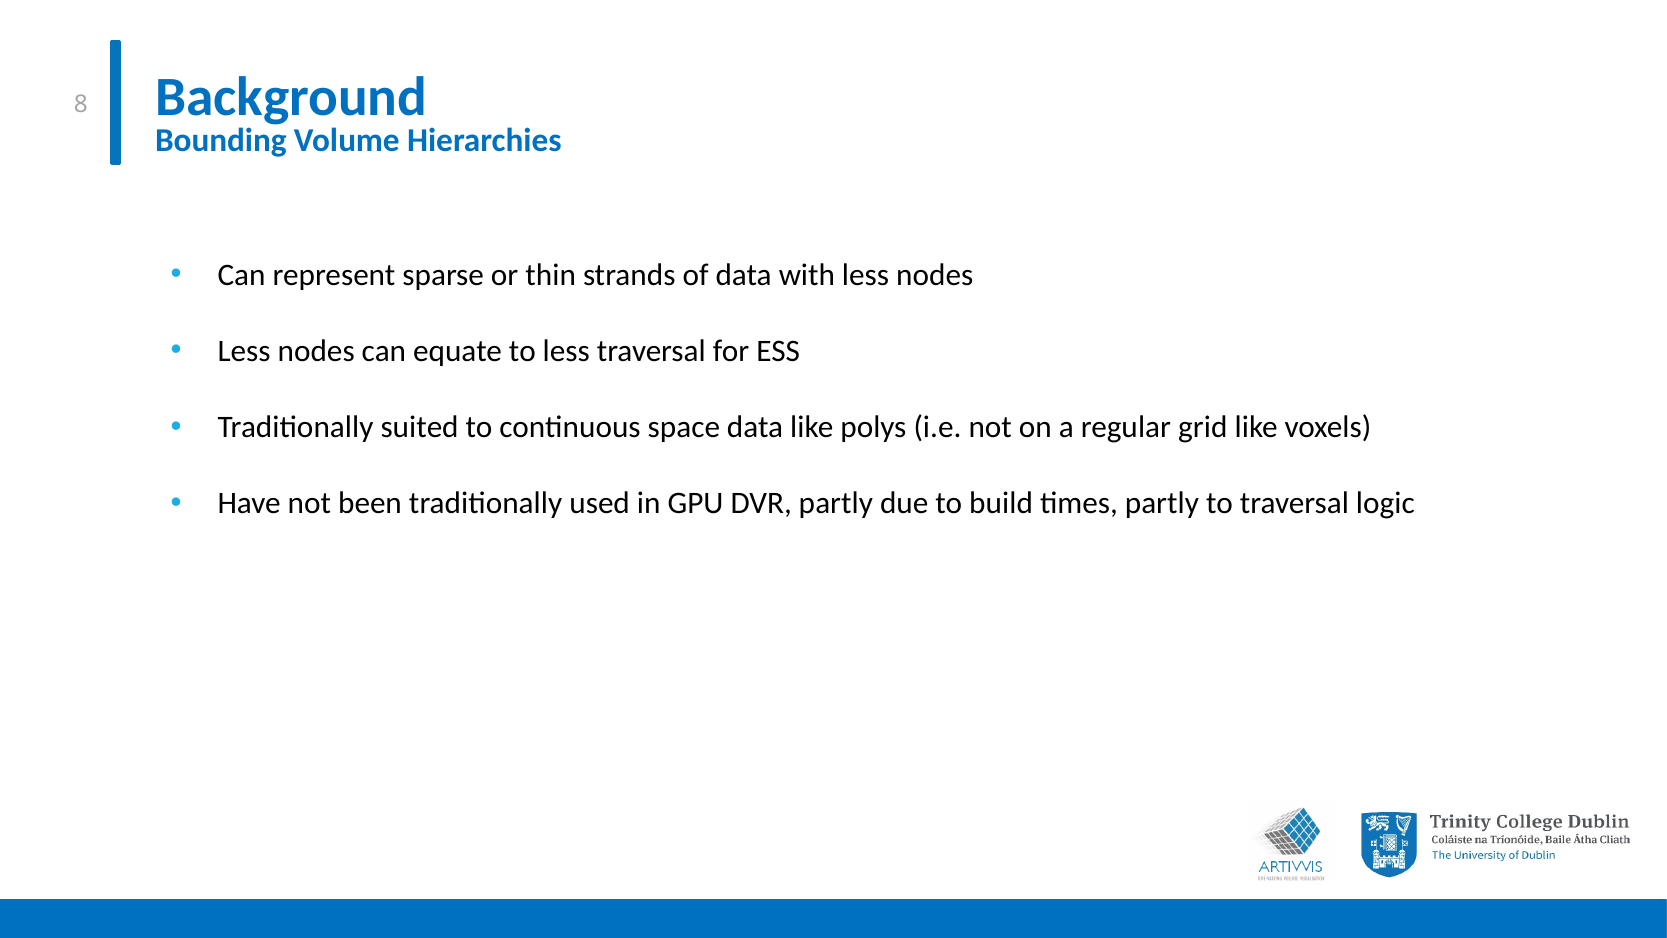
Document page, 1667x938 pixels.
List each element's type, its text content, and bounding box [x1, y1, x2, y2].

picture [1241, 788, 1667, 897]
list Can represent sparse or thin strands of data with less nodes Less nodes can equate to less traversal for ESS Traditionally suited to continuous space data like polys (i.e. not on a regular grid like voxels) Have not been traditionally used in GPU DVR, partly due to build times, partly to traversal logic [140, 231, 1615, 863]
title Background Bounding Volume Hierarchies [140, 12, 1615, 218]
